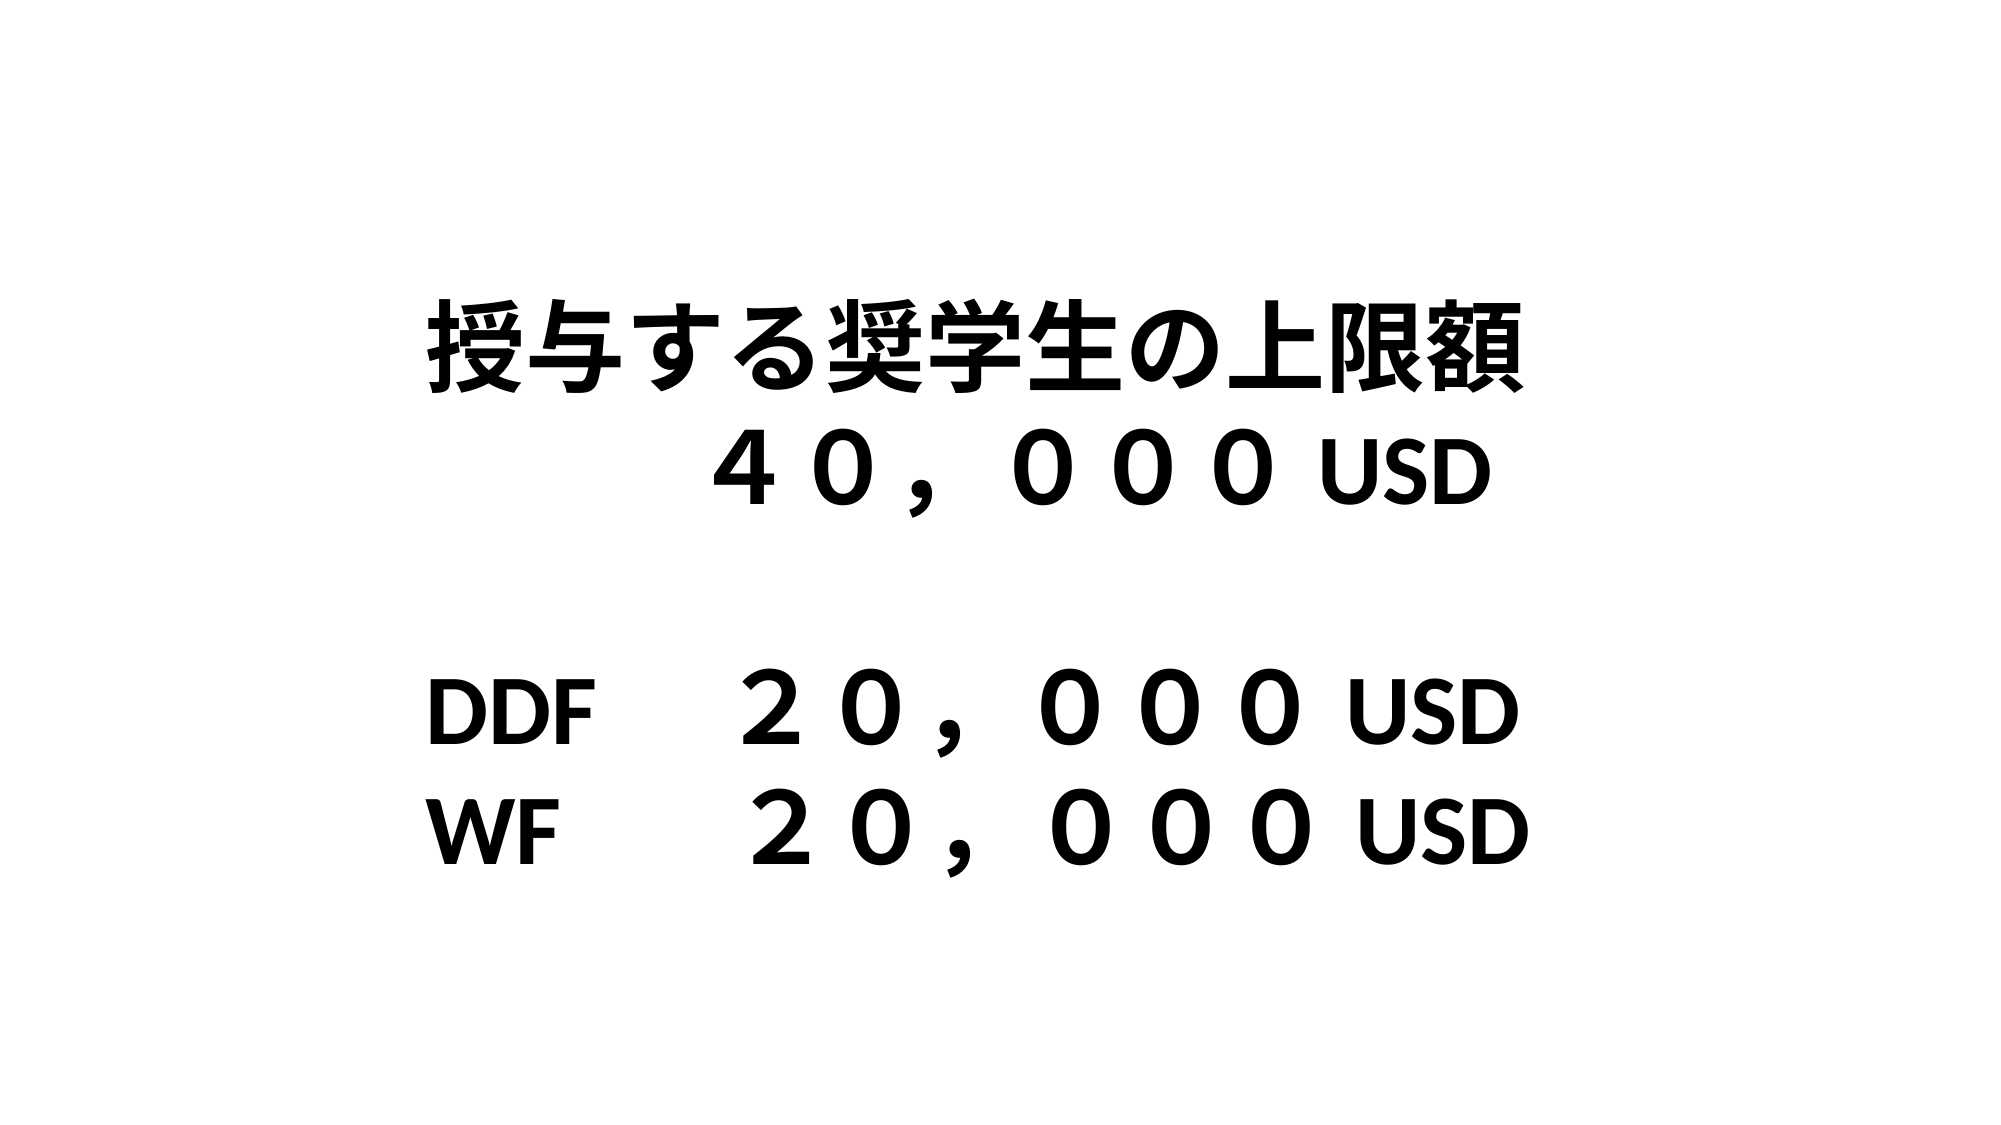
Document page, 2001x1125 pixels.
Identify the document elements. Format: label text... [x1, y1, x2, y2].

text_box 授与する奨学生の上限額 ４０，０００USD DDF ２０，０００USD WF ２０，０００USD [410, 277, 1684, 892]
